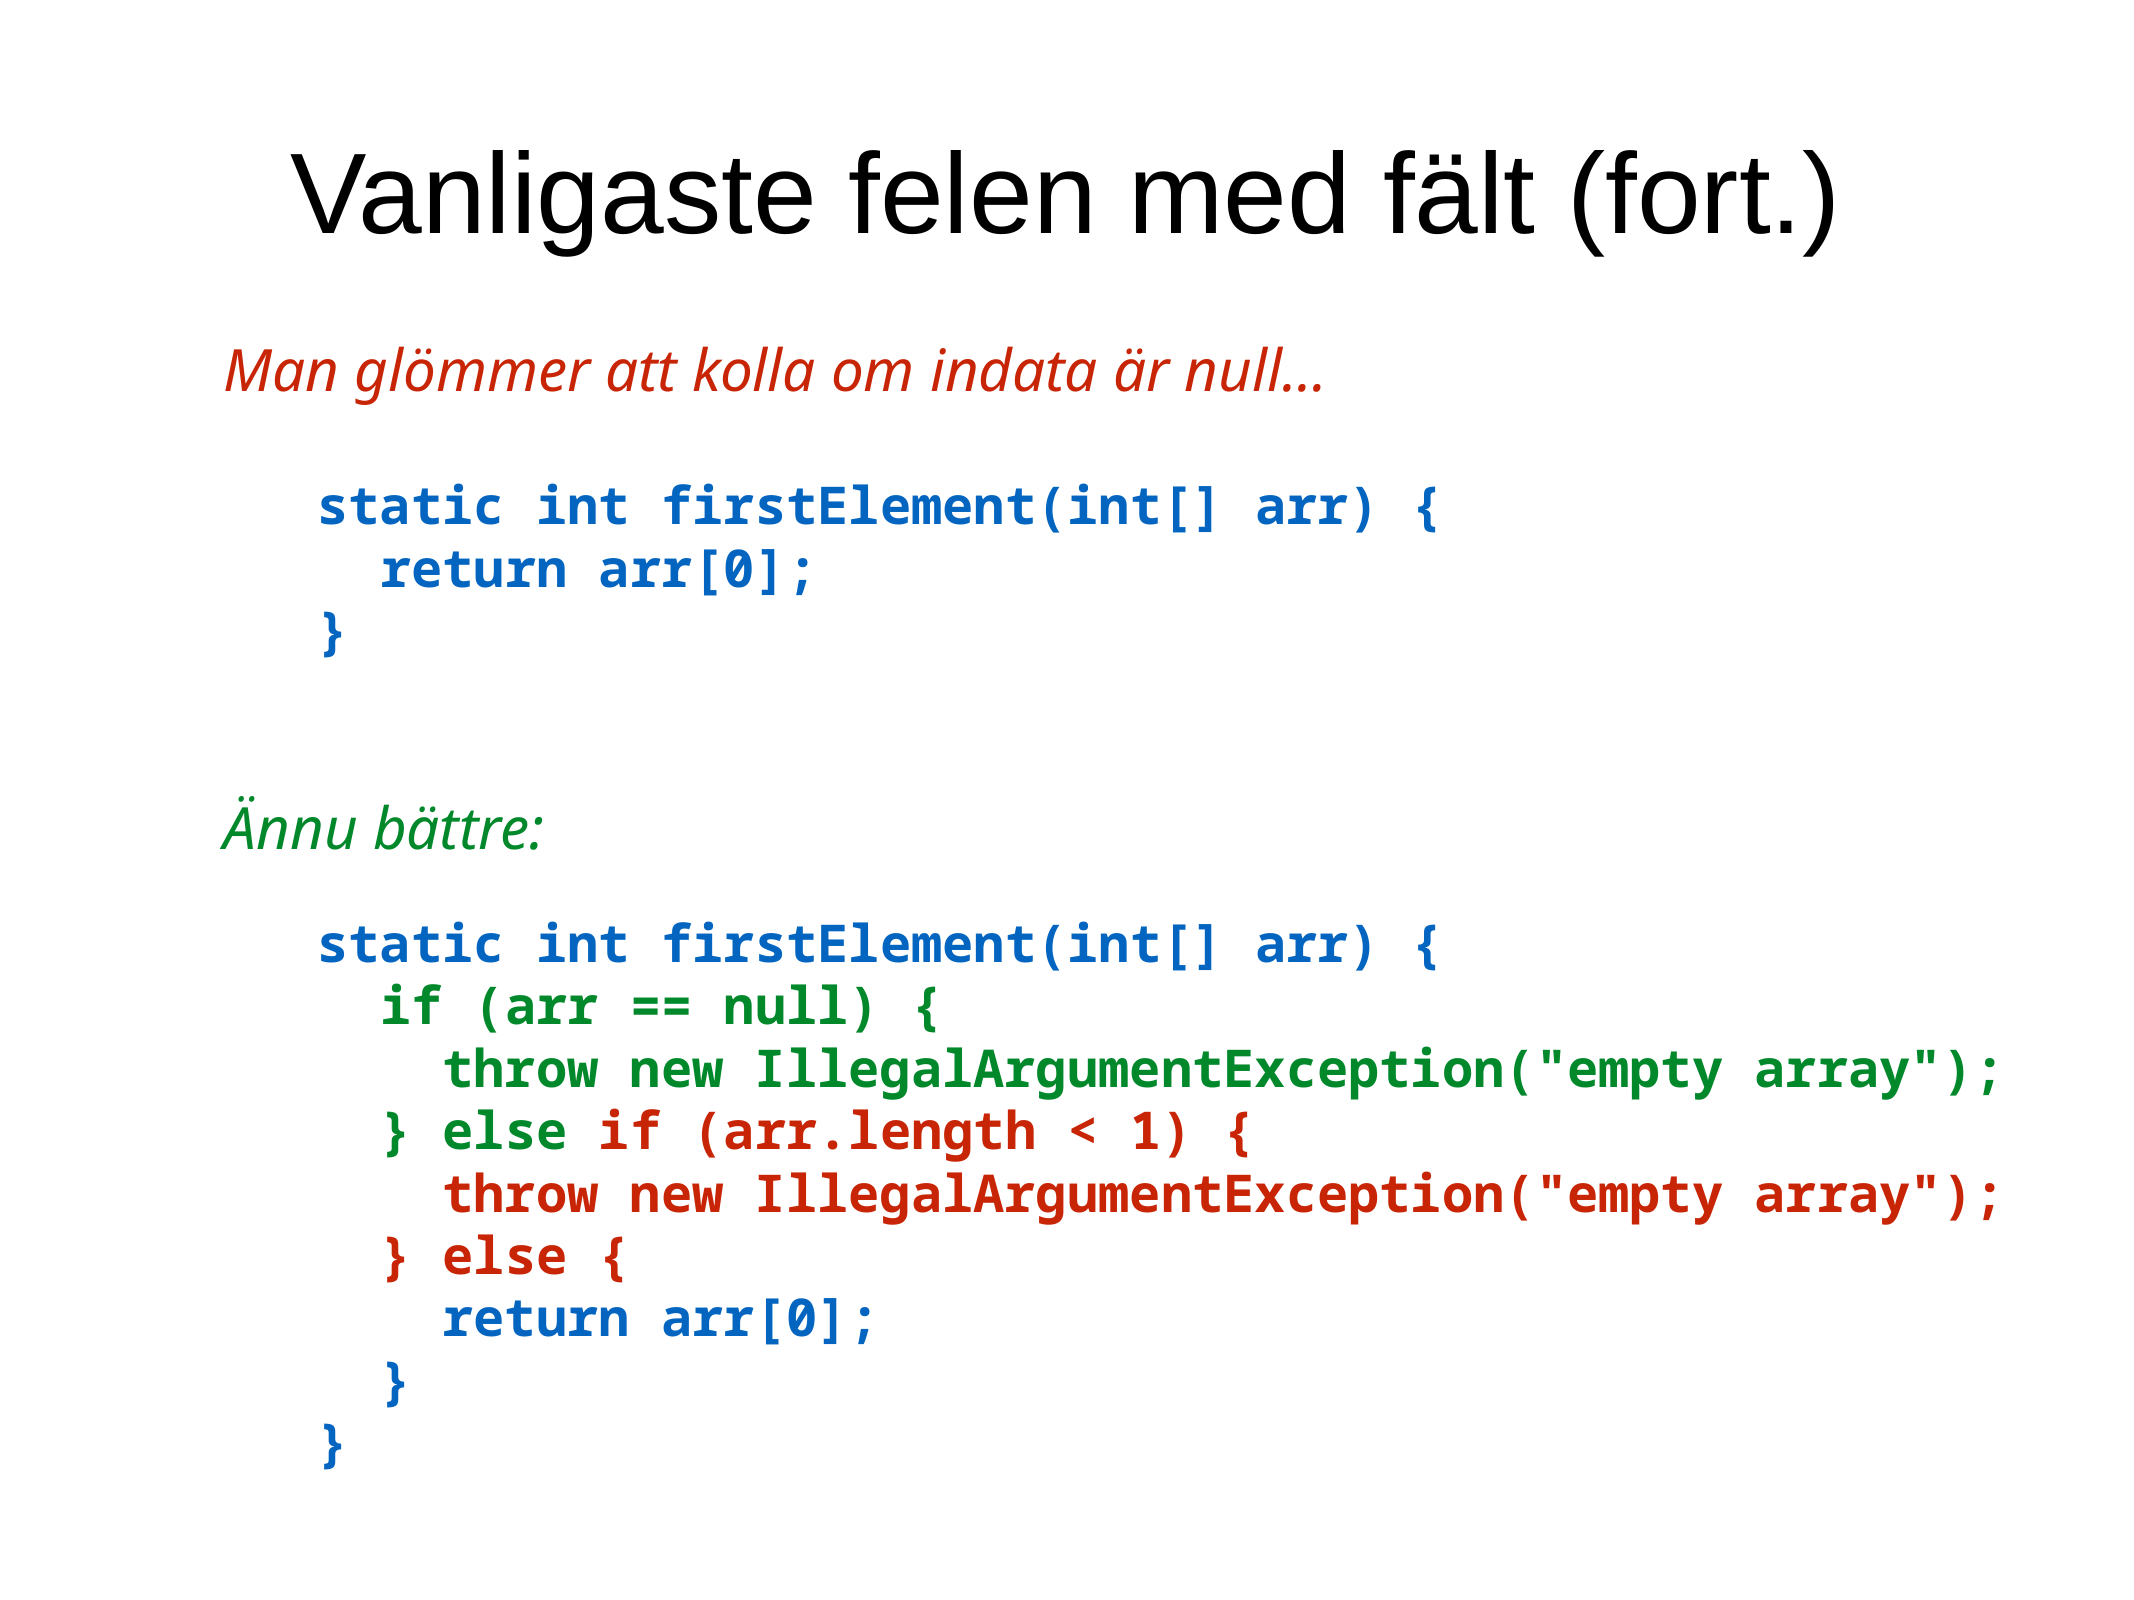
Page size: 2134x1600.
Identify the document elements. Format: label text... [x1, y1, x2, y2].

text_box Ännu bättre: [223, 791, 1370, 862]
text_box Man glömmer att kolla om indata är null… [223, 333, 1370, 404]
text_box static int firstElement(int[] arr) { if (arr == null) { throw new IllegalArgumentException("empty array"); } else if (arr.length < 1) { throw new IllegalArgumentException("empty array"); } else { return arr[0]; } } [317, 909, 2059, 1473]
text_box static int firstElement(int[] arr) { return arr[0]; } [317, 472, 2059, 661]
text_box Vanligaste felen med fält (fort.) [10, 10, 2123, 365]
